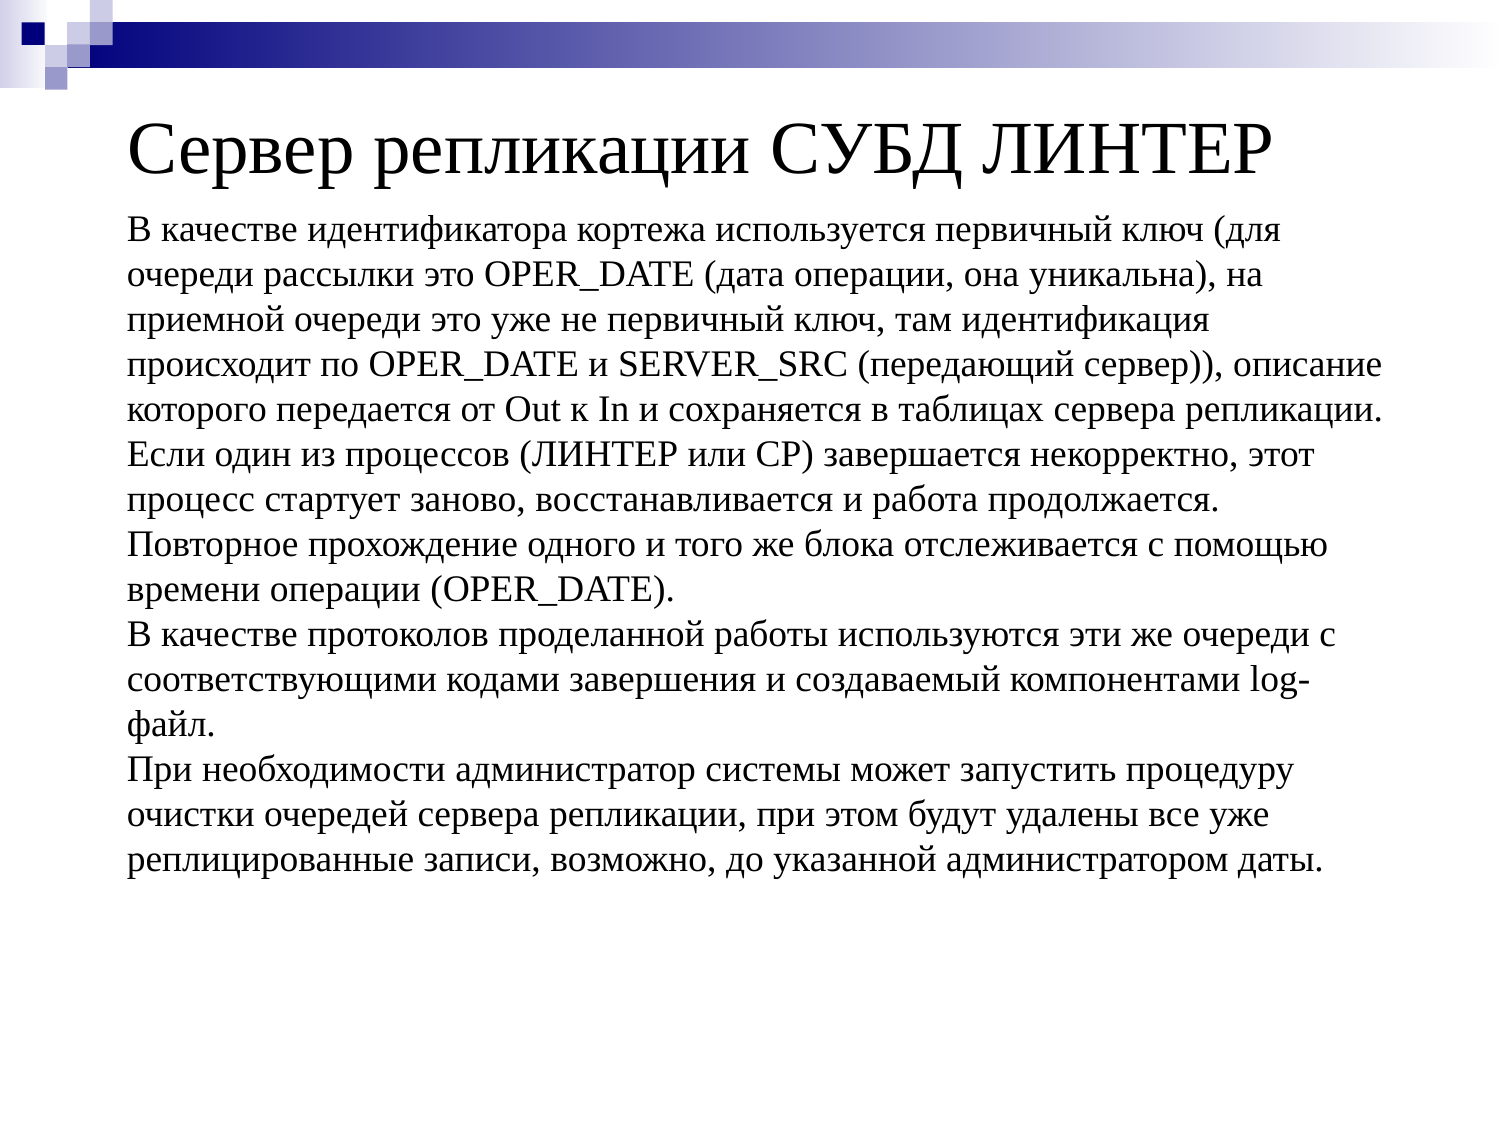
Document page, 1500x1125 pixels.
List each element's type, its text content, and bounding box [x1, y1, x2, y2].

text_box В качестве идентификатора кортежа используется первичный ключ (для очереди рассылки это OPER_DATE (дата операции, она уникальна), на приемной очереди это уже не первичный ключ, там идентификация происходит по OPER_DATE и SERVER_SRC (передающий сервер)), описание которого передается от Out к In и сохраняется в таблицах сервера репликации. Если один из процессов (ЛИНТЕР или СР) завершается некорректно, этот процесс стартует заново, восстанавливается и работа продолжается. Повторное прохождение одного и того же блока отслеживается с помощью времени операции (OPER_DATE). В качестве протоколов проделанной работы используются эти же очереди с соответствующими кодами завершения и создаваемый компонентами log-файл. При необходимости администратор системы может запустить процедуру очистки очередей сервера репликации, при этом будут удалены все уже реплицированные записи, возможно, до указанной администратором даты. [112, 412, 1400, 887]
text_box В качестве идентификатора кортежа используется первичный ключ (для очереди рассылки это OPER_DATE (дата операции, она уникальна), на приемной очереди это уже не первичный ключ, там идентификация происходит по OPER_DATE и SERVER_SRC (передающий сервер)), описание которого передается от Out к In и сохраняется в таблицах сервера репликации. Если один из процессов (ЛИНТЕР или СР) завершается некорректно, этот процесс стартует заново, восстанавливается и работа продолжается. Повторное прохождение одного и того же блока отслеживается с помощью времени операции (OPER_DATE). В качестве протоколов проделанной работы используются эти же очереди с соответствующими кодами завершения и создаваемый компонентами log-файл. При необходимости администратор системы может запустить процедуру очистки очередей сервера репликации, при этом будут удалены все уже реплицированные записи, возможно, до указанной администратором даты. [112, 196, 1400, 411]
title Сервер репликации СУБД ЛИНТЕР [112, 78, 1388, 196]
